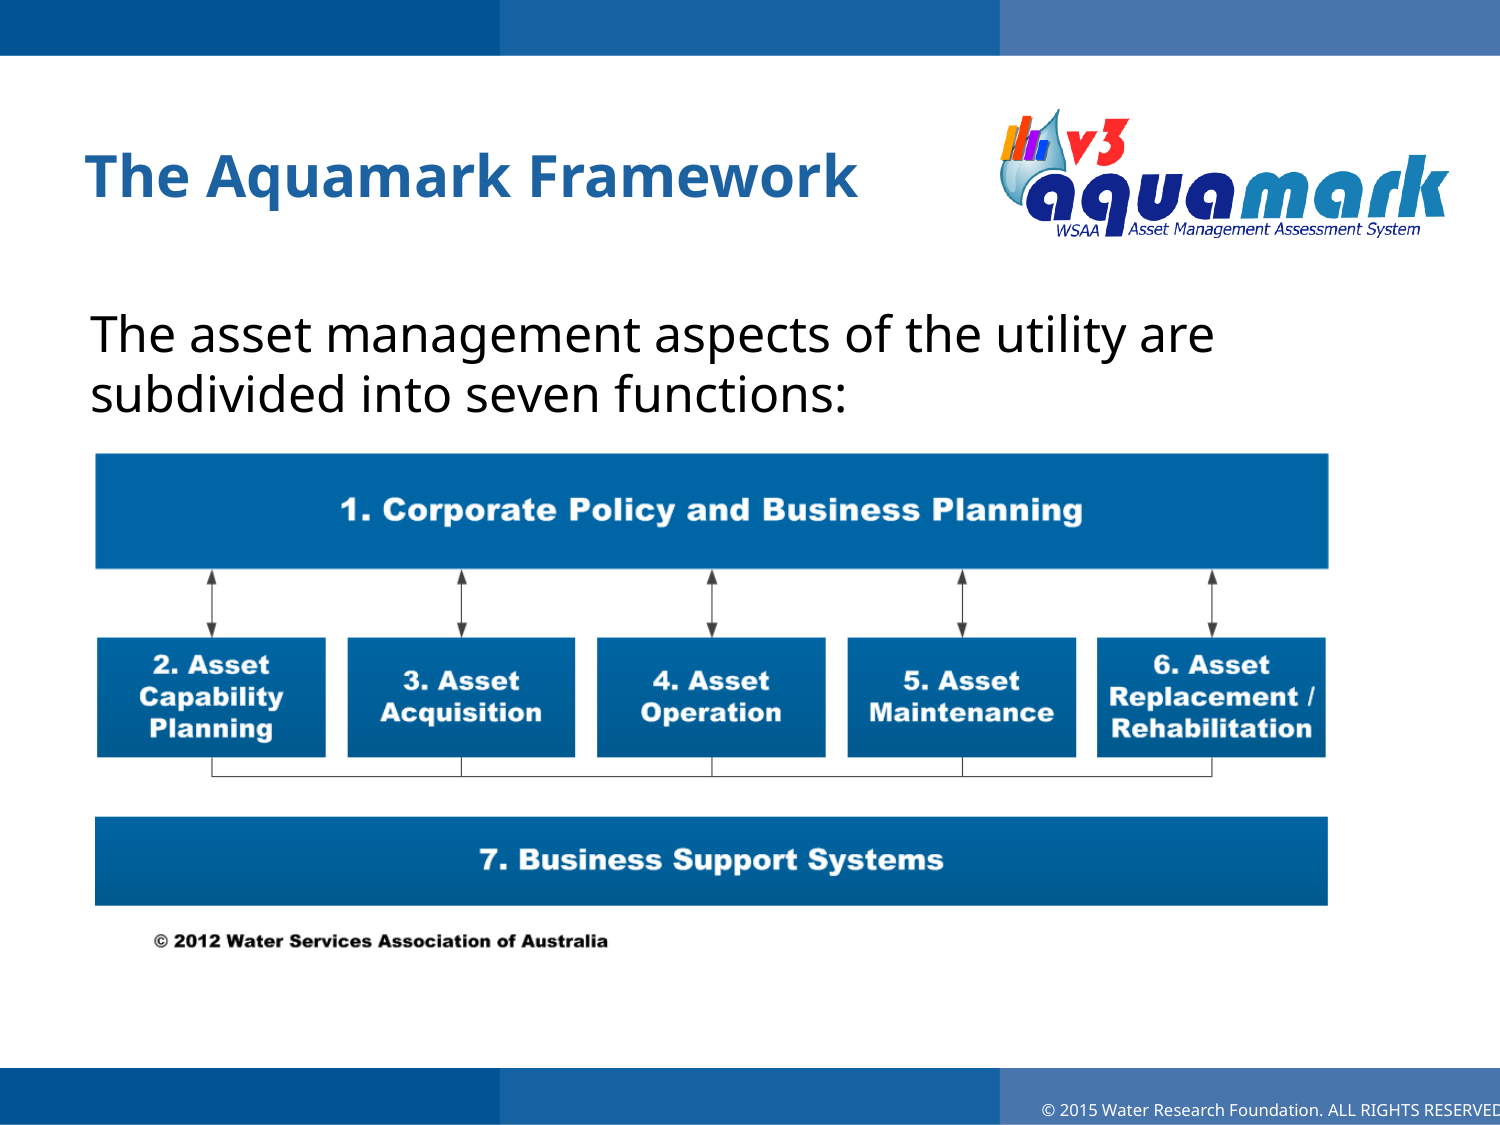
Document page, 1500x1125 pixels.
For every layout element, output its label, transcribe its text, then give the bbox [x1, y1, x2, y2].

picture [94, 452, 1329, 953]
picture [0, 1068, 1500, 1125]
picture [954, 69, 1500, 278]
picture [0, 0, 1500, 56]
picture [1494, 1105, 1500, 1115]
title The Aquamark Framework [69, 90, 949, 259]
list The asset management aspects of the utility are subdivided into seven functions: [75, 295, 1425, 1038]
